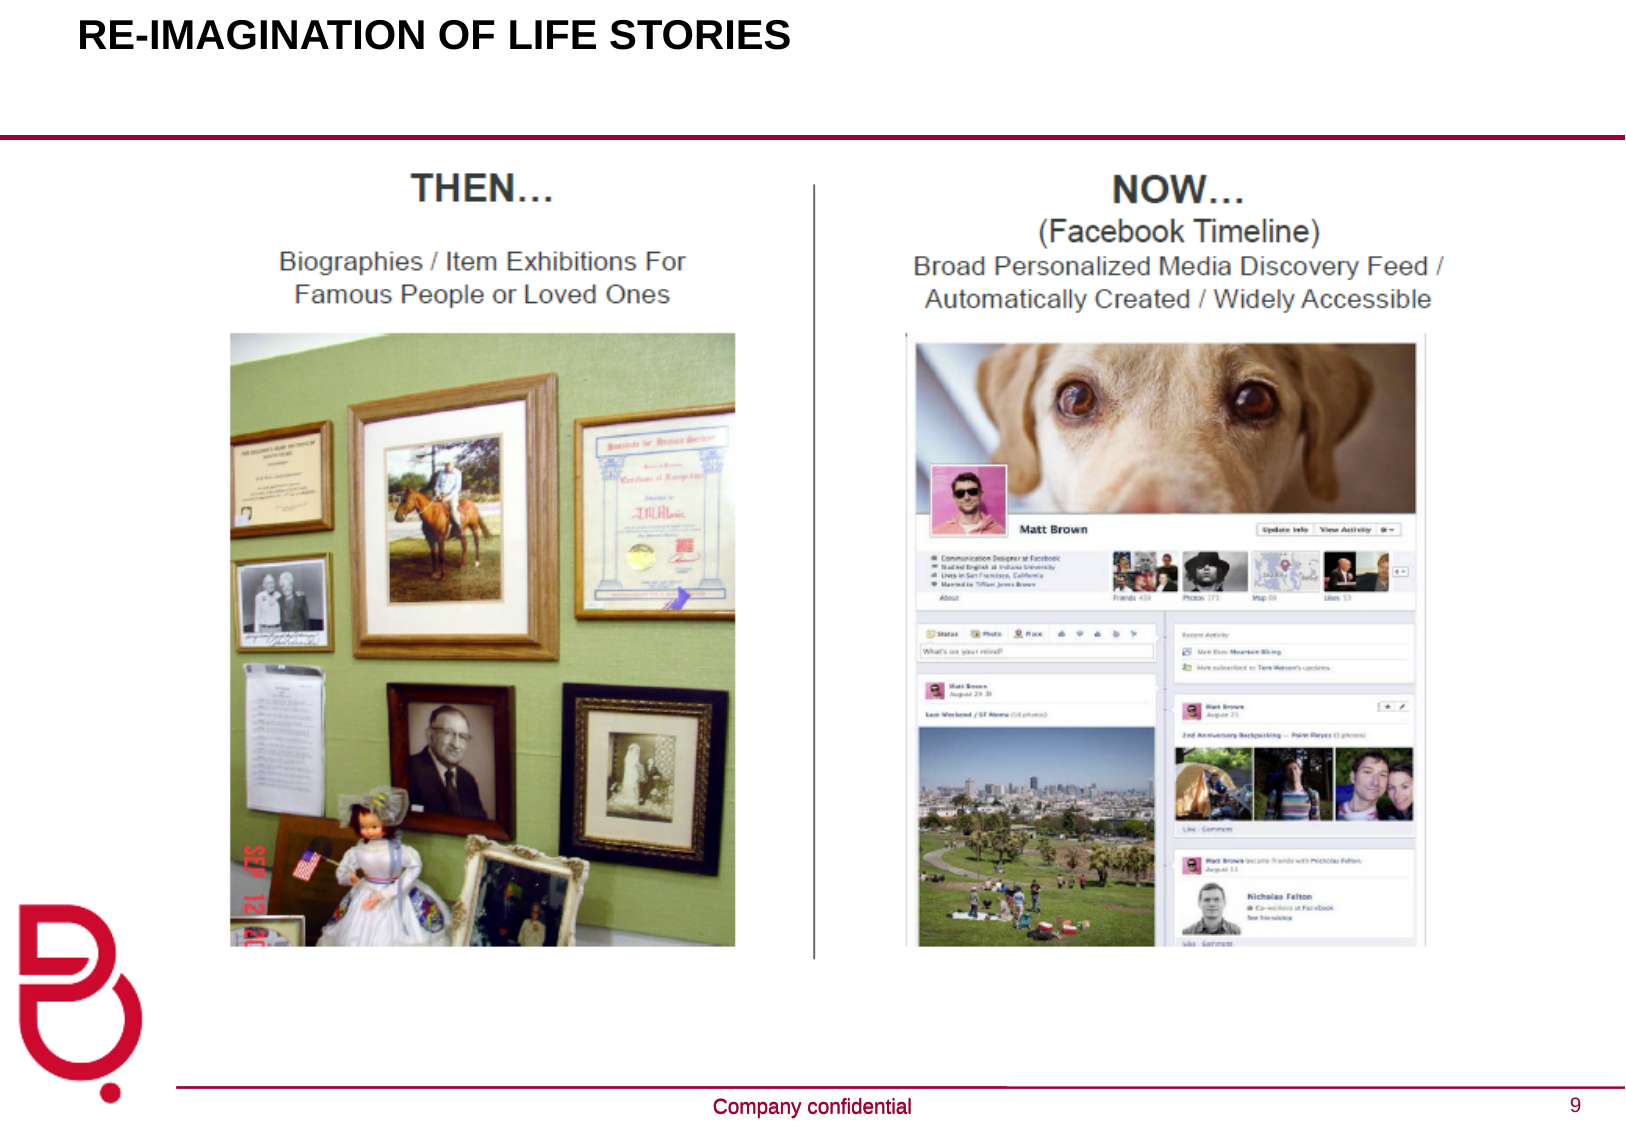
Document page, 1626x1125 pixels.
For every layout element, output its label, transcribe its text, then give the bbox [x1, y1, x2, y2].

picture [16, 900, 150, 1107]
title RE-IMAGINATION OF LIFE STORIES [61, 0, 1413, 67]
picture [207, 158, 1476, 972]
